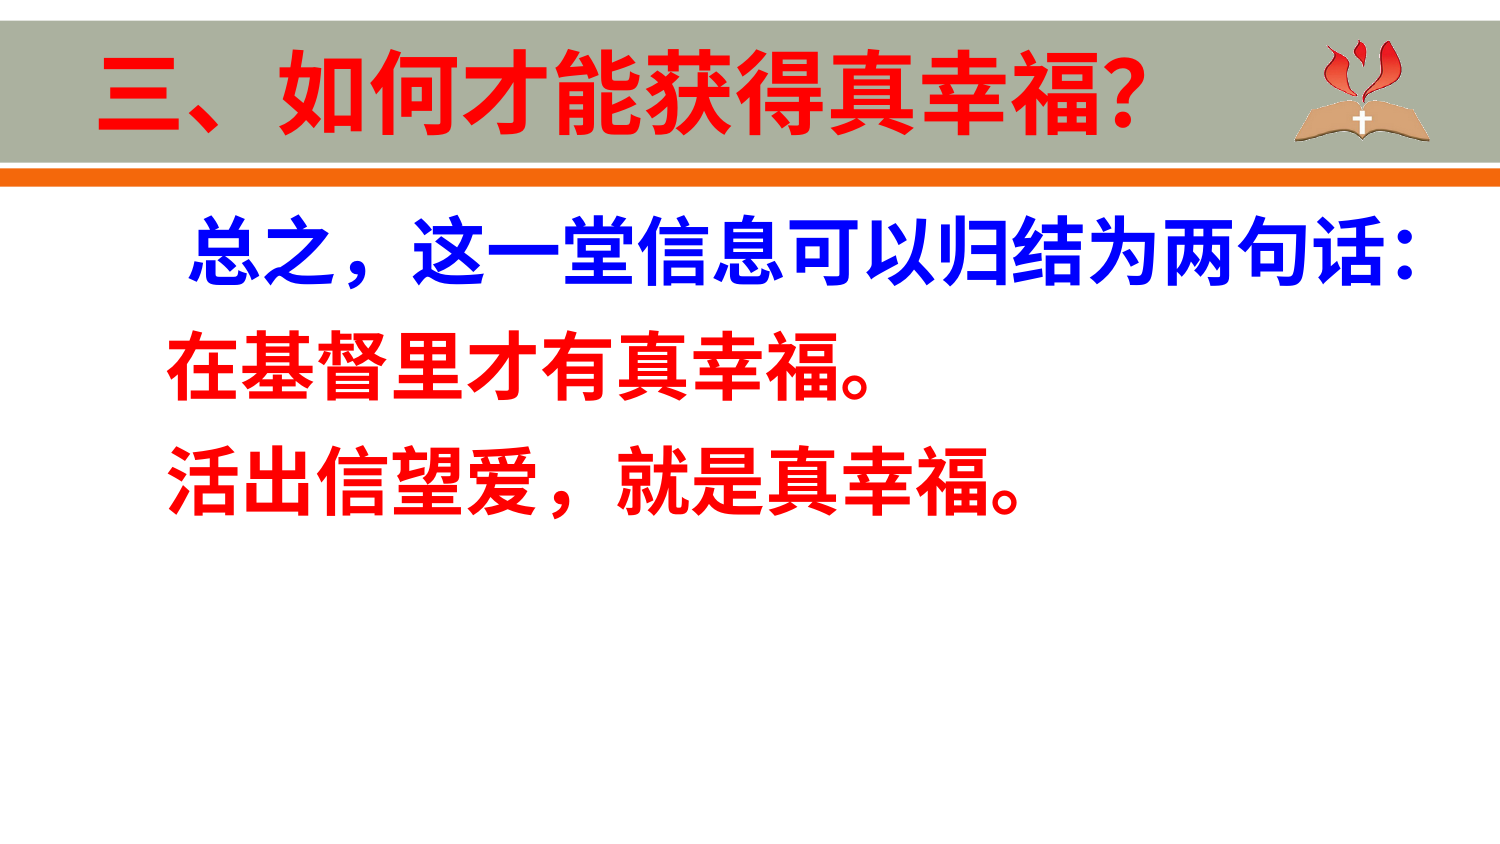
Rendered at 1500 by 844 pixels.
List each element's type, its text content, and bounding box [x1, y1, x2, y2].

title 三、如何才能获得真幸福？ [0, 22, 1288, 160]
list 总之，这一堂信息可以归结为两句话： 在基督里才有真幸福。 活出信望爱，就是真幸福。 [0, 196, 1500, 844]
picture [1289, 35, 1434, 144]
